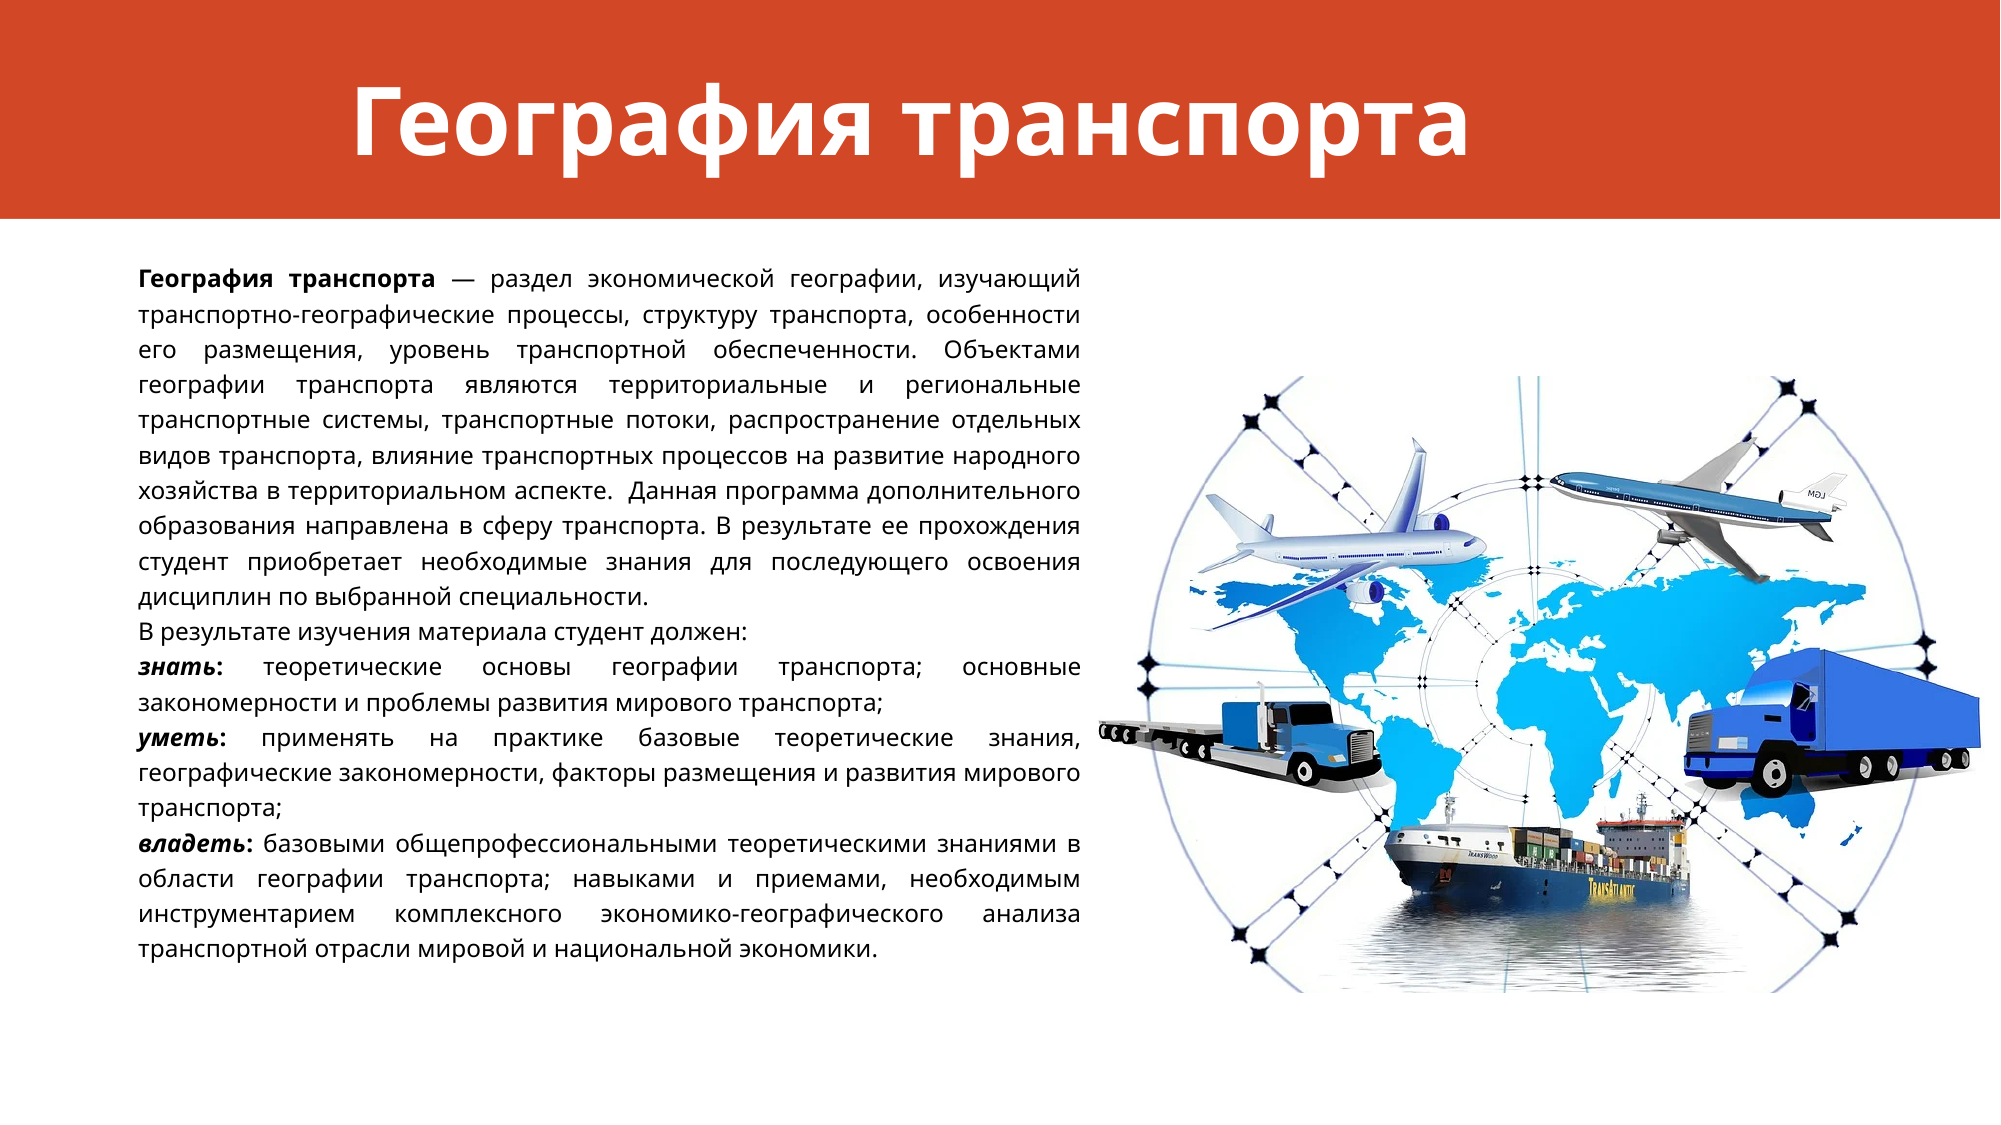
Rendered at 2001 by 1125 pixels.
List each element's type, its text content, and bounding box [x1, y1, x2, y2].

title География транспорта [334, 51, 2000, 251]
picture [1096, 376, 1985, 993]
list География транспорта — раздел экономической географии, изучающий транспортно-географические процессы, структуру транспорта, особенности его размещения, уровень транспортной обеспеченности. Объектами географии транспорта являются территориальные и региональные транспортные системы, транспортные потоки, распространение отдельных видов транспорта, влияние транспортных процессов на развитие народного хозяйства в территориальном аспекте. Данная программа дополнительного образования направлена в сферу транспорта. В результате ее прохождения студент приобретает необходимые знания для последующего освоения дисциплин по выбранной специальности. В результате изучения материала студент должен: знать: теоретические основы географии транспорта; основные закономерности и проблемы развития мирового транспорта; уметь: применять на практике базовые теоретические знания, географические закономерности, факторы размещения и развития мирового транспорта; владеть: базовыми общепрофессиональными теоретическими знаниями в области географии транспорта; навыками и приемами, необходимым инструментарием комплексного экономико-географического анализа транспортной отрасли мировой и национальной экономики. [123, 250, 1097, 1092]
